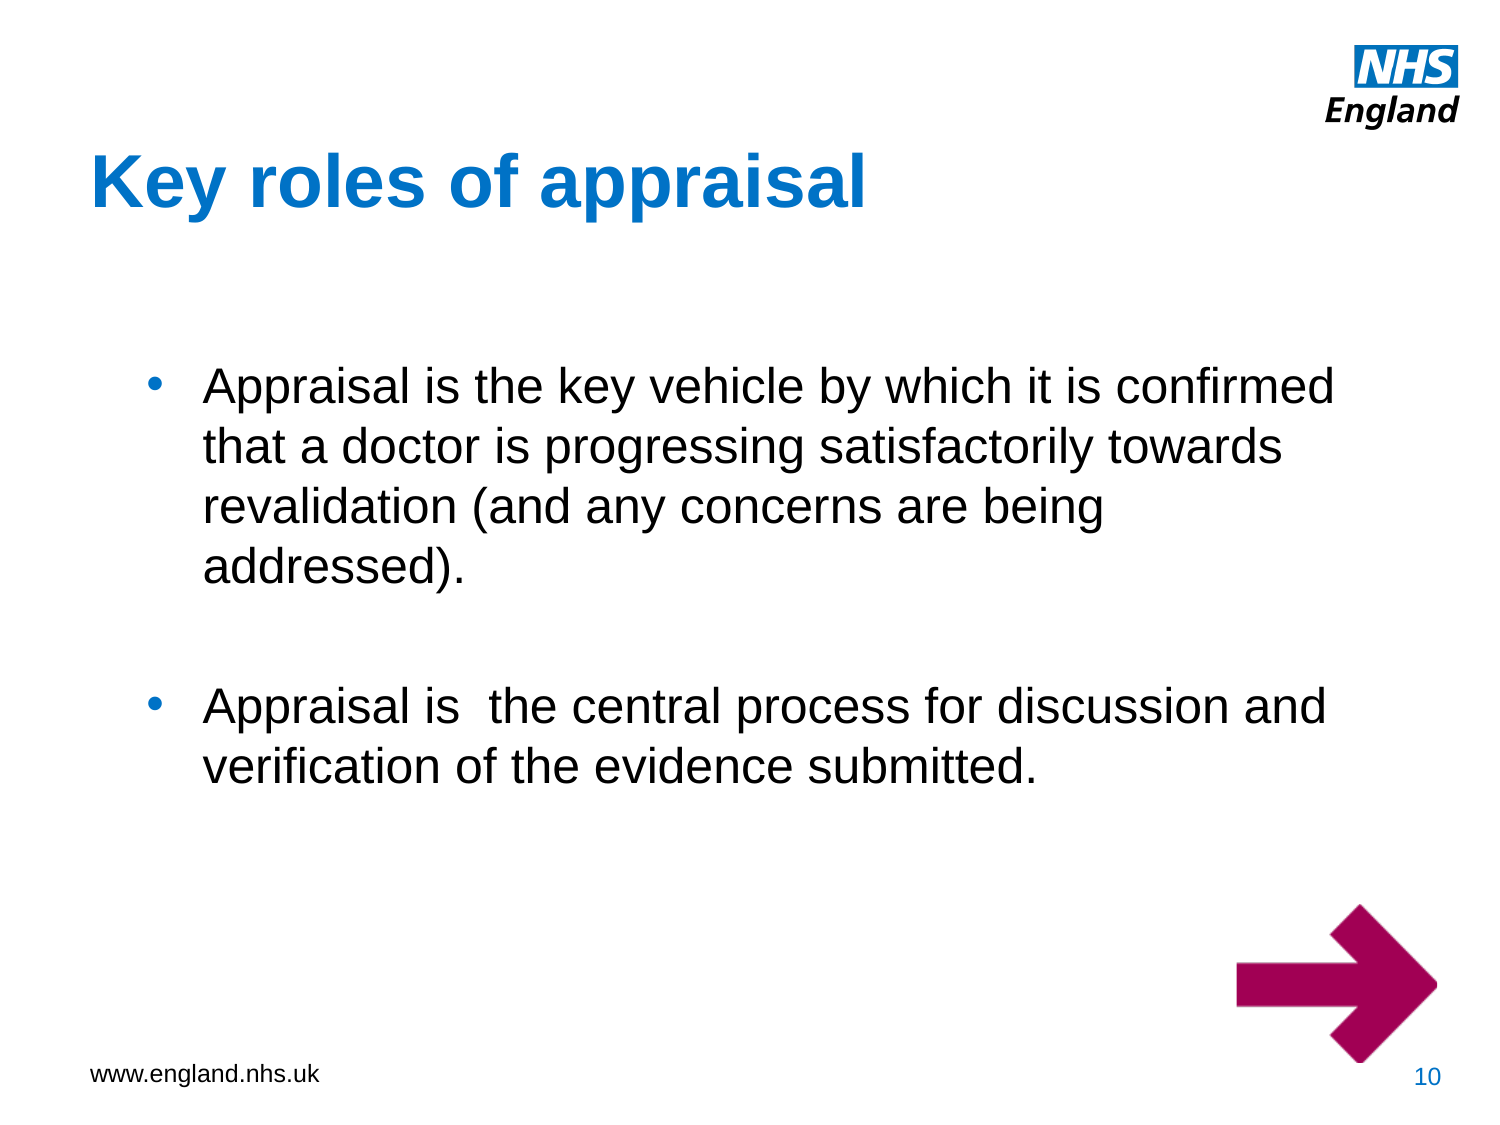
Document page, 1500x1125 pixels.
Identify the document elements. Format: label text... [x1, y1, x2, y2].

slide_number 10 [1106, 1045, 1457, 1106]
list Appraisal is the key vehicle by which it is confirmed that a doctor is progressing satisfactorily towards revalidation (and any concerns are being addressed). Appraisal is the central process for discussion and verification of the evidence submitted. [75, 275, 1362, 924]
picture [1325, 45, 1460, 130]
title Key roles of appraisal [75, 123, 1282, 233]
